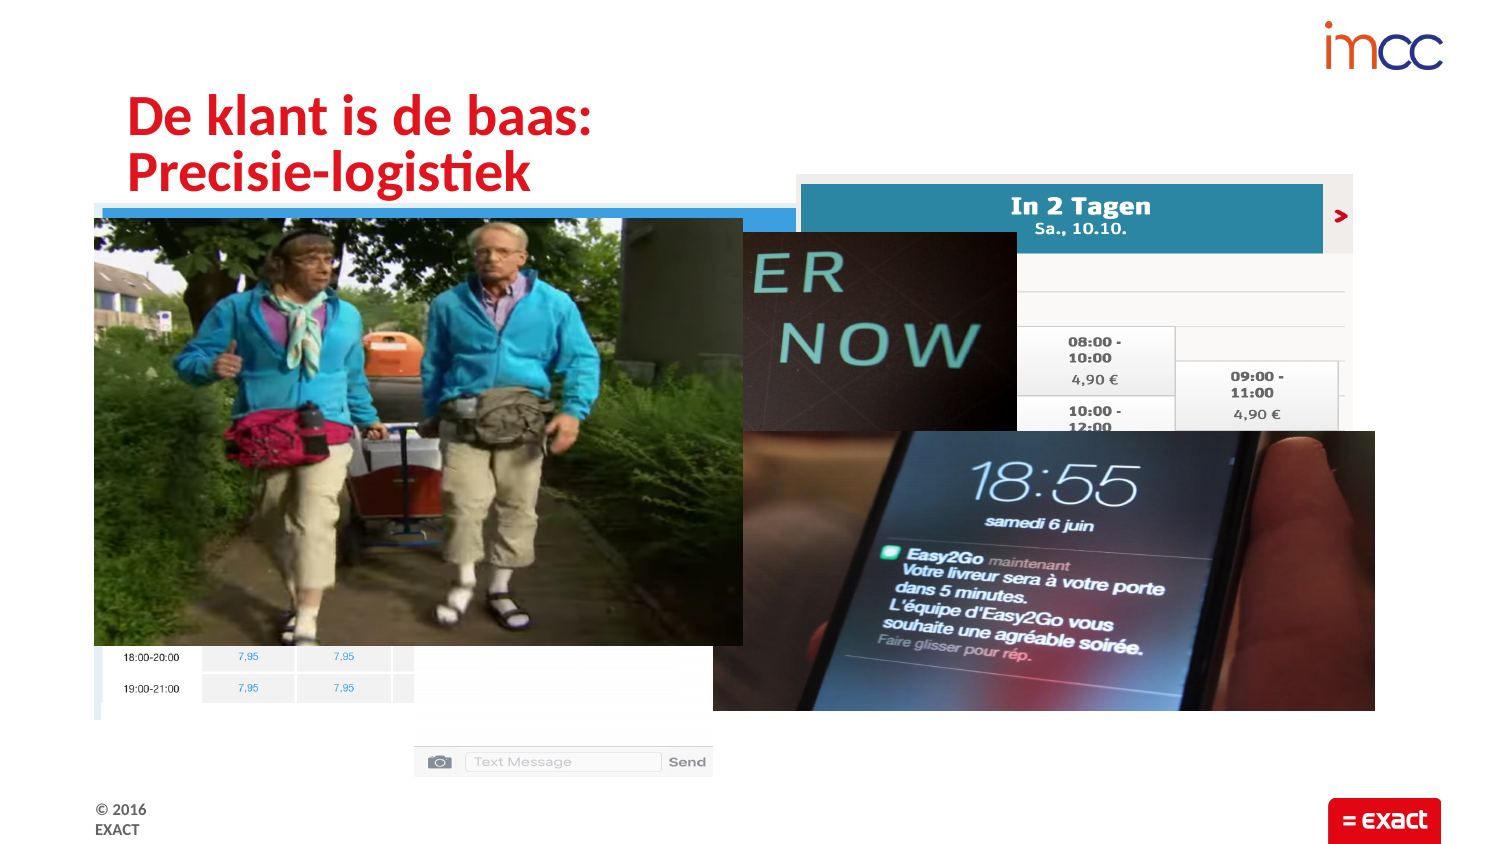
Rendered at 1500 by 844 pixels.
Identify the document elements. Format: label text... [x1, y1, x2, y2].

picture [94, 174, 1375, 777]
title De klant is de baas: Precisie-logistiek [112, 75, 1424, 164]
picture [1321, 798, 1441, 844]
picture [1325, 21, 1443, 70]
